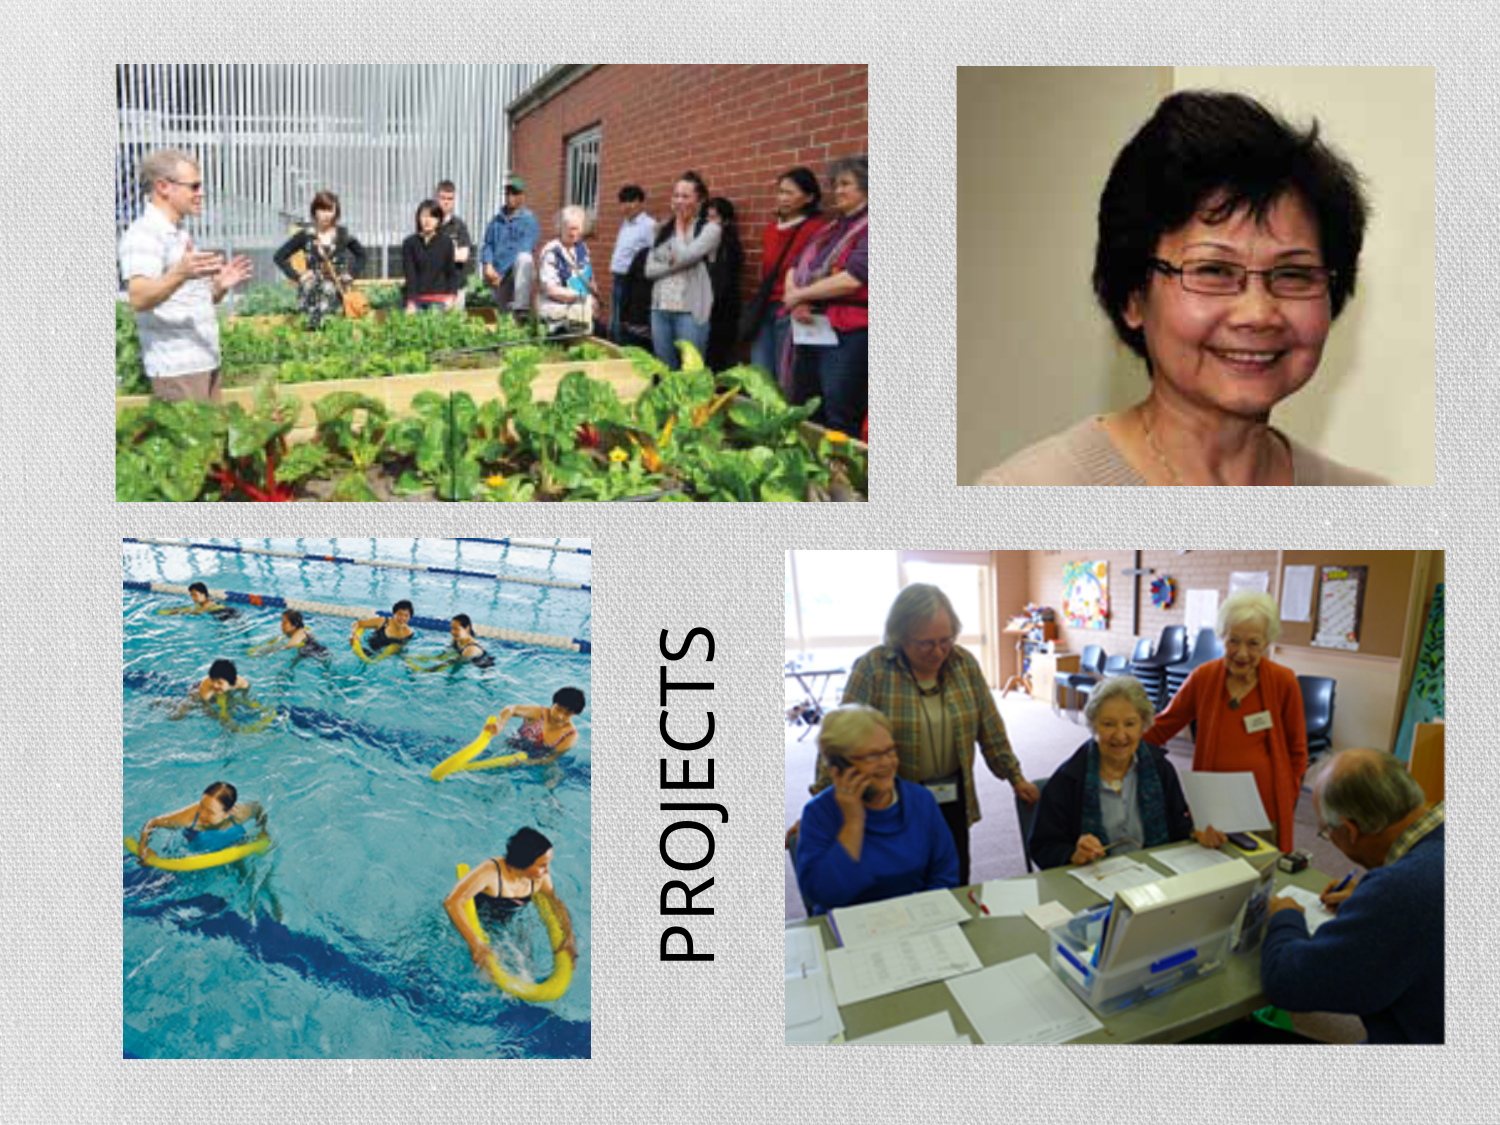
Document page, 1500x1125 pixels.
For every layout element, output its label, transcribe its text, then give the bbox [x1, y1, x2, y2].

picture [123, 1051, 141, 1060]
picture [123, 538, 591, 1060]
picture [115, 64, 869, 502]
picture [956, 66, 1436, 486]
picture [785, 550, 1447, 1047]
text_box PROJECTS [631, 538, 753, 1054]
